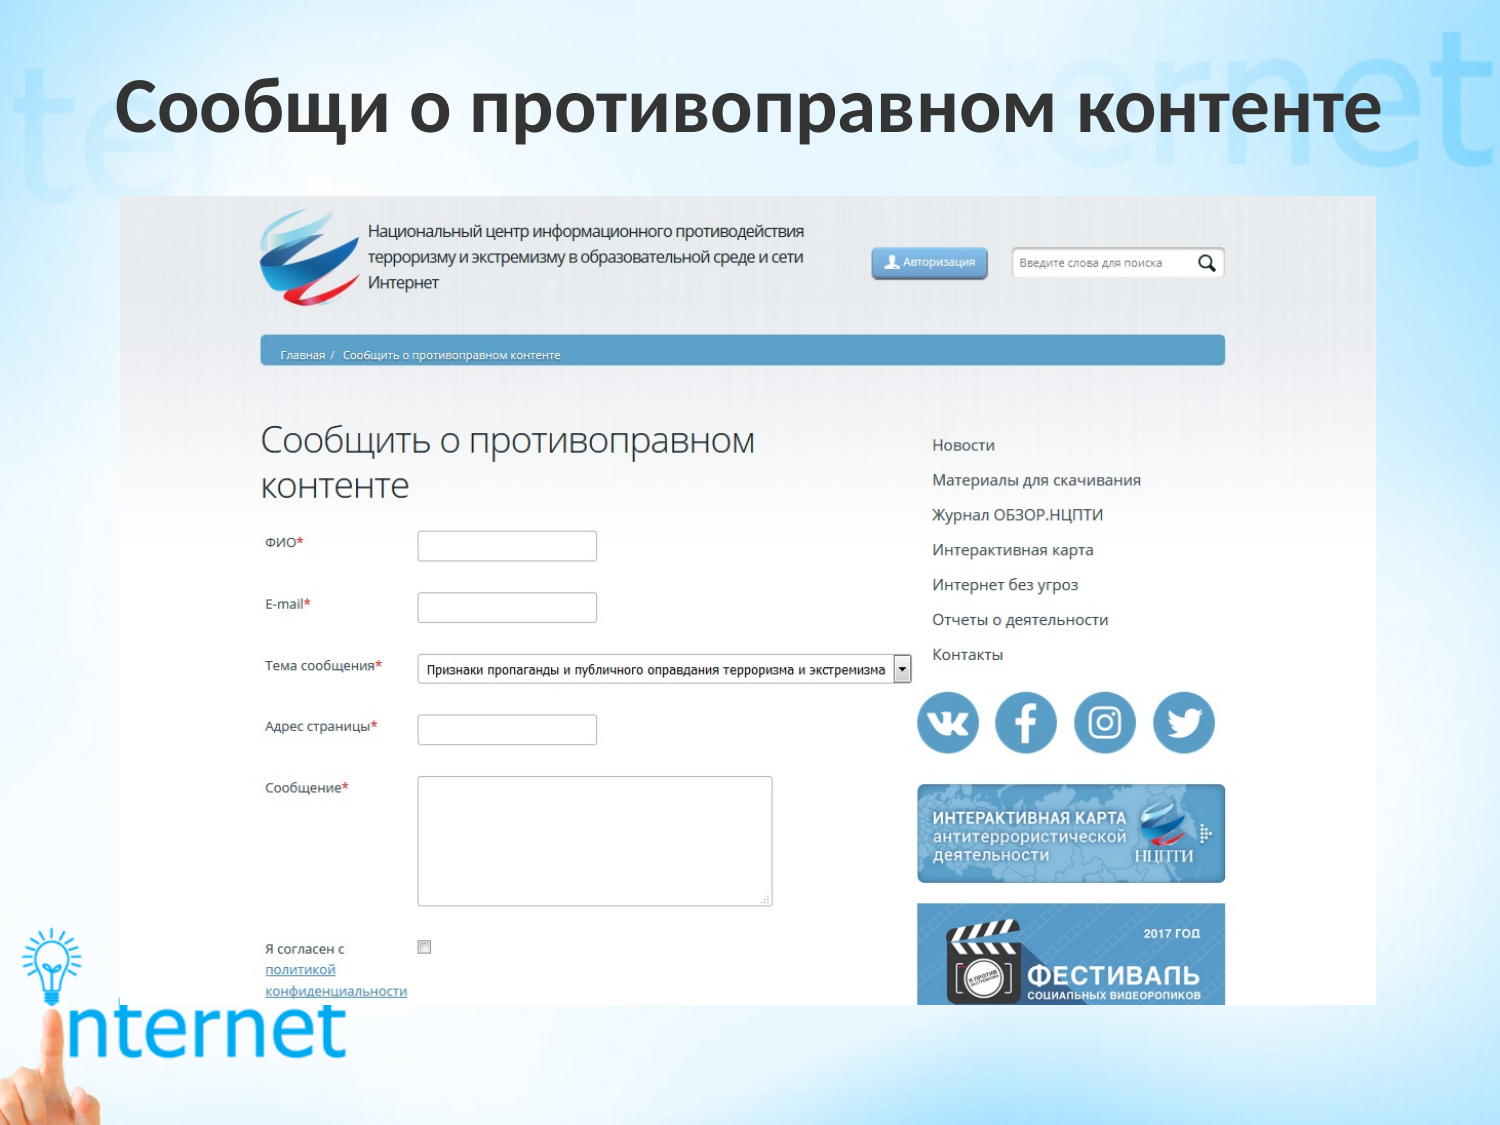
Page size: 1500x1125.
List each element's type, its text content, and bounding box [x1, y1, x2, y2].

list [119, 196, 1377, 1006]
title Сообщи о противоправном контенте [75, 7, 1425, 195]
picture [0, 0, 1500, 1125]
